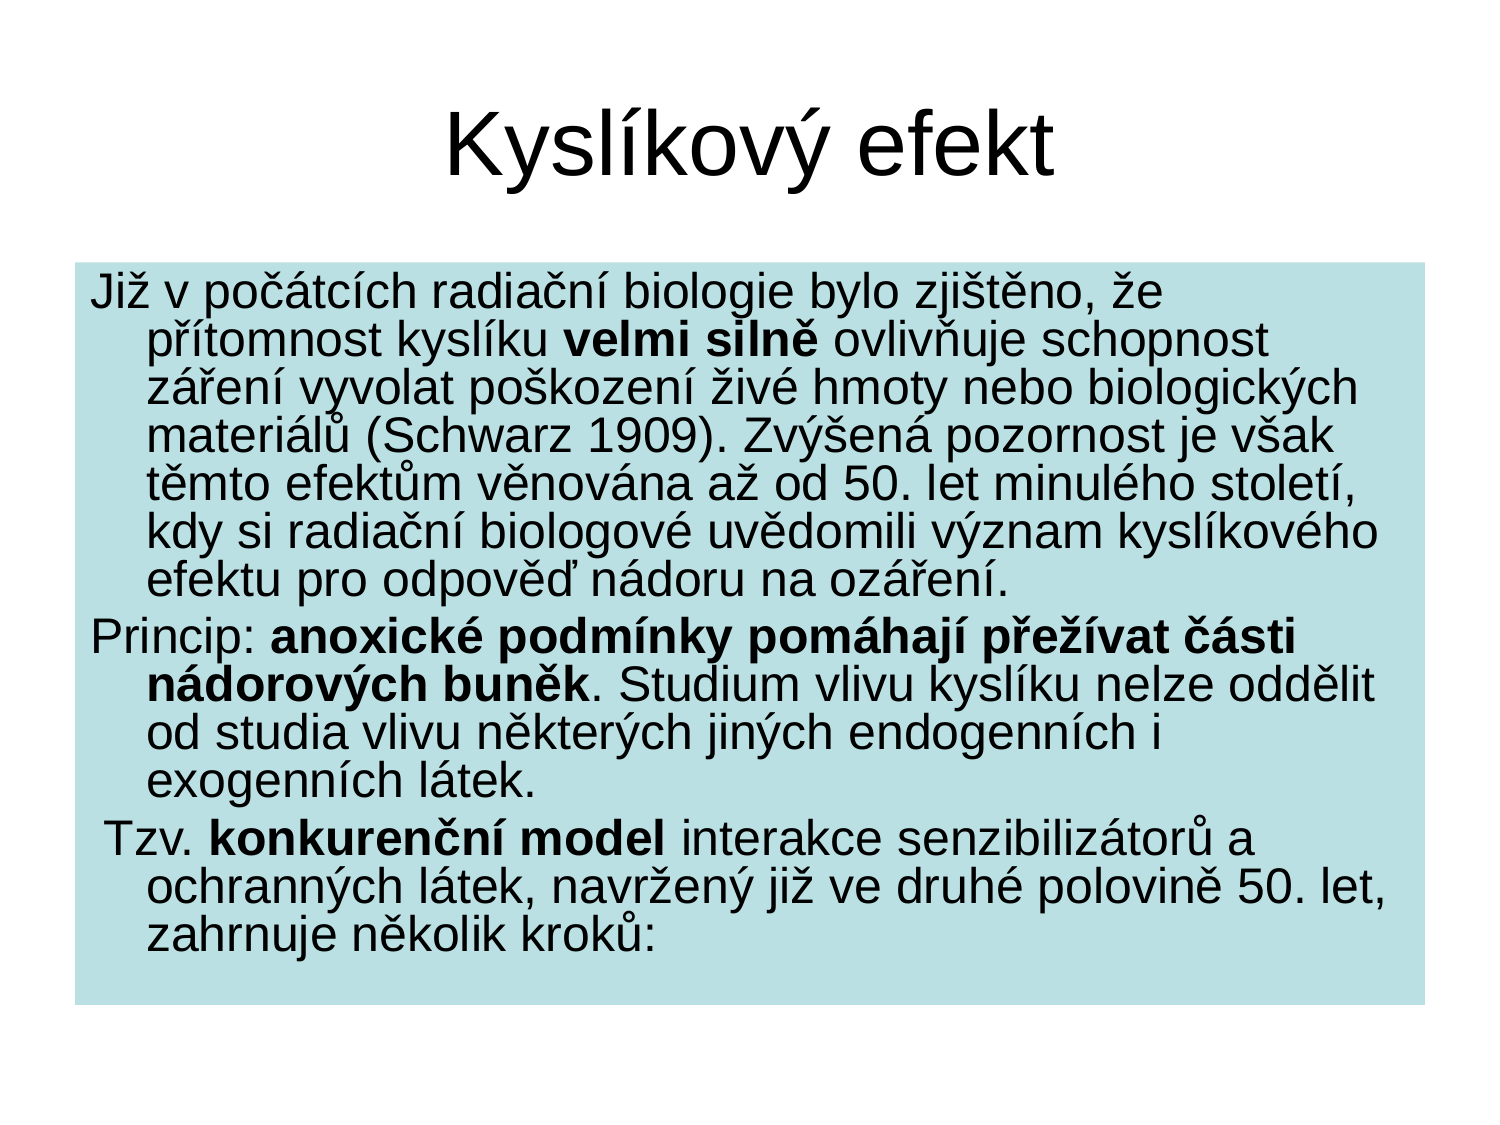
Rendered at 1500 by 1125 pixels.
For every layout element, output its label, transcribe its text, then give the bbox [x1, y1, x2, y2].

title Kyslíkový efekt [74, 44, 1426, 233]
list Již v počátcích radiační biologie bylo zjištěno, že přítomnost kyslíku velmi silně ovlivňuje schopnost záření vyvolat poškození živé hmoty nebo biologických materiálů (Schwarz 1909). Zvýšená pozornost je však těmto efektům věnována až od 50. let minulého století, kdy si radiační biologové uvědomili význam kyslíkového efektu pro odpověď nádoru na ozáření. Princip: anoxické podmínky pomáhají přežívat části nádorových buněk. Studium vlivu kyslíku nelze oddělit od studia vlivu některých jiných endogenních i exogenních látek. Tzv. konkurenční model interakce senzibilizátorů a ochranných látek, navržený již ve druhé polovině 50. let, zahrnuje několik kroků: [74, 262, 1426, 1006]
